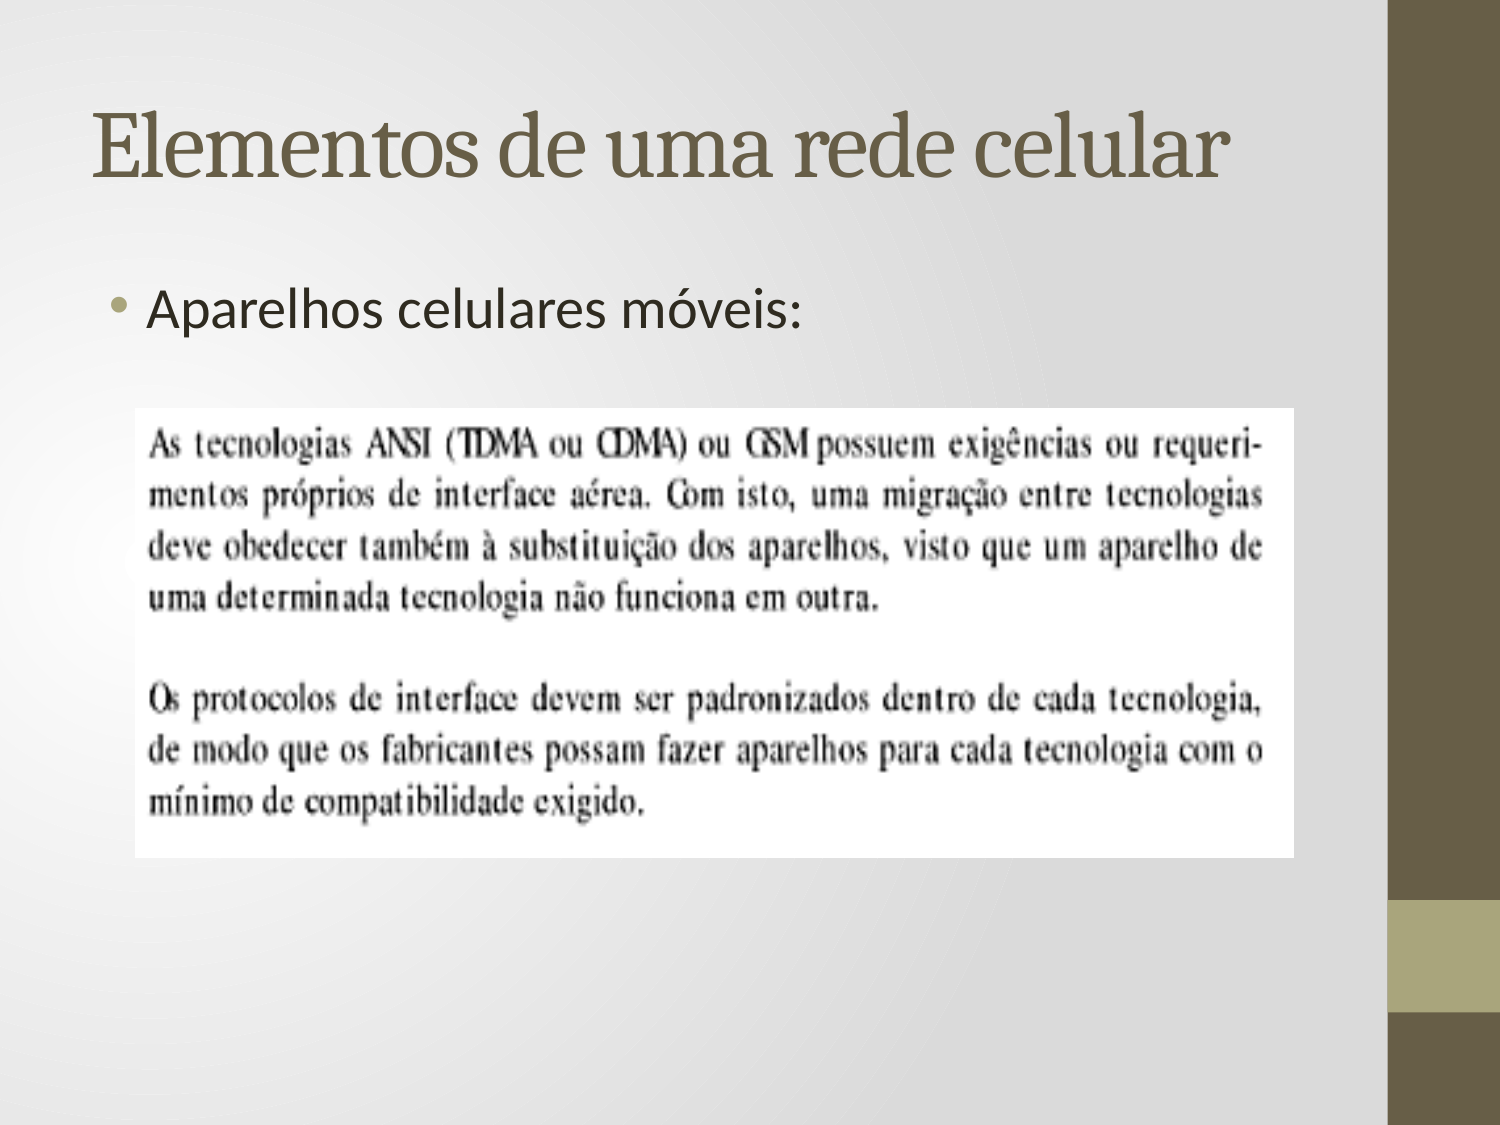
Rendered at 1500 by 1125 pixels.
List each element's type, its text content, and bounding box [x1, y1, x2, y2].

picture [135, 408, 1294, 859]
list Aparelhos celulares móveis: [75, 262, 1325, 1083]
title Elementos de uma rede celular [75, 45, 1325, 233]
